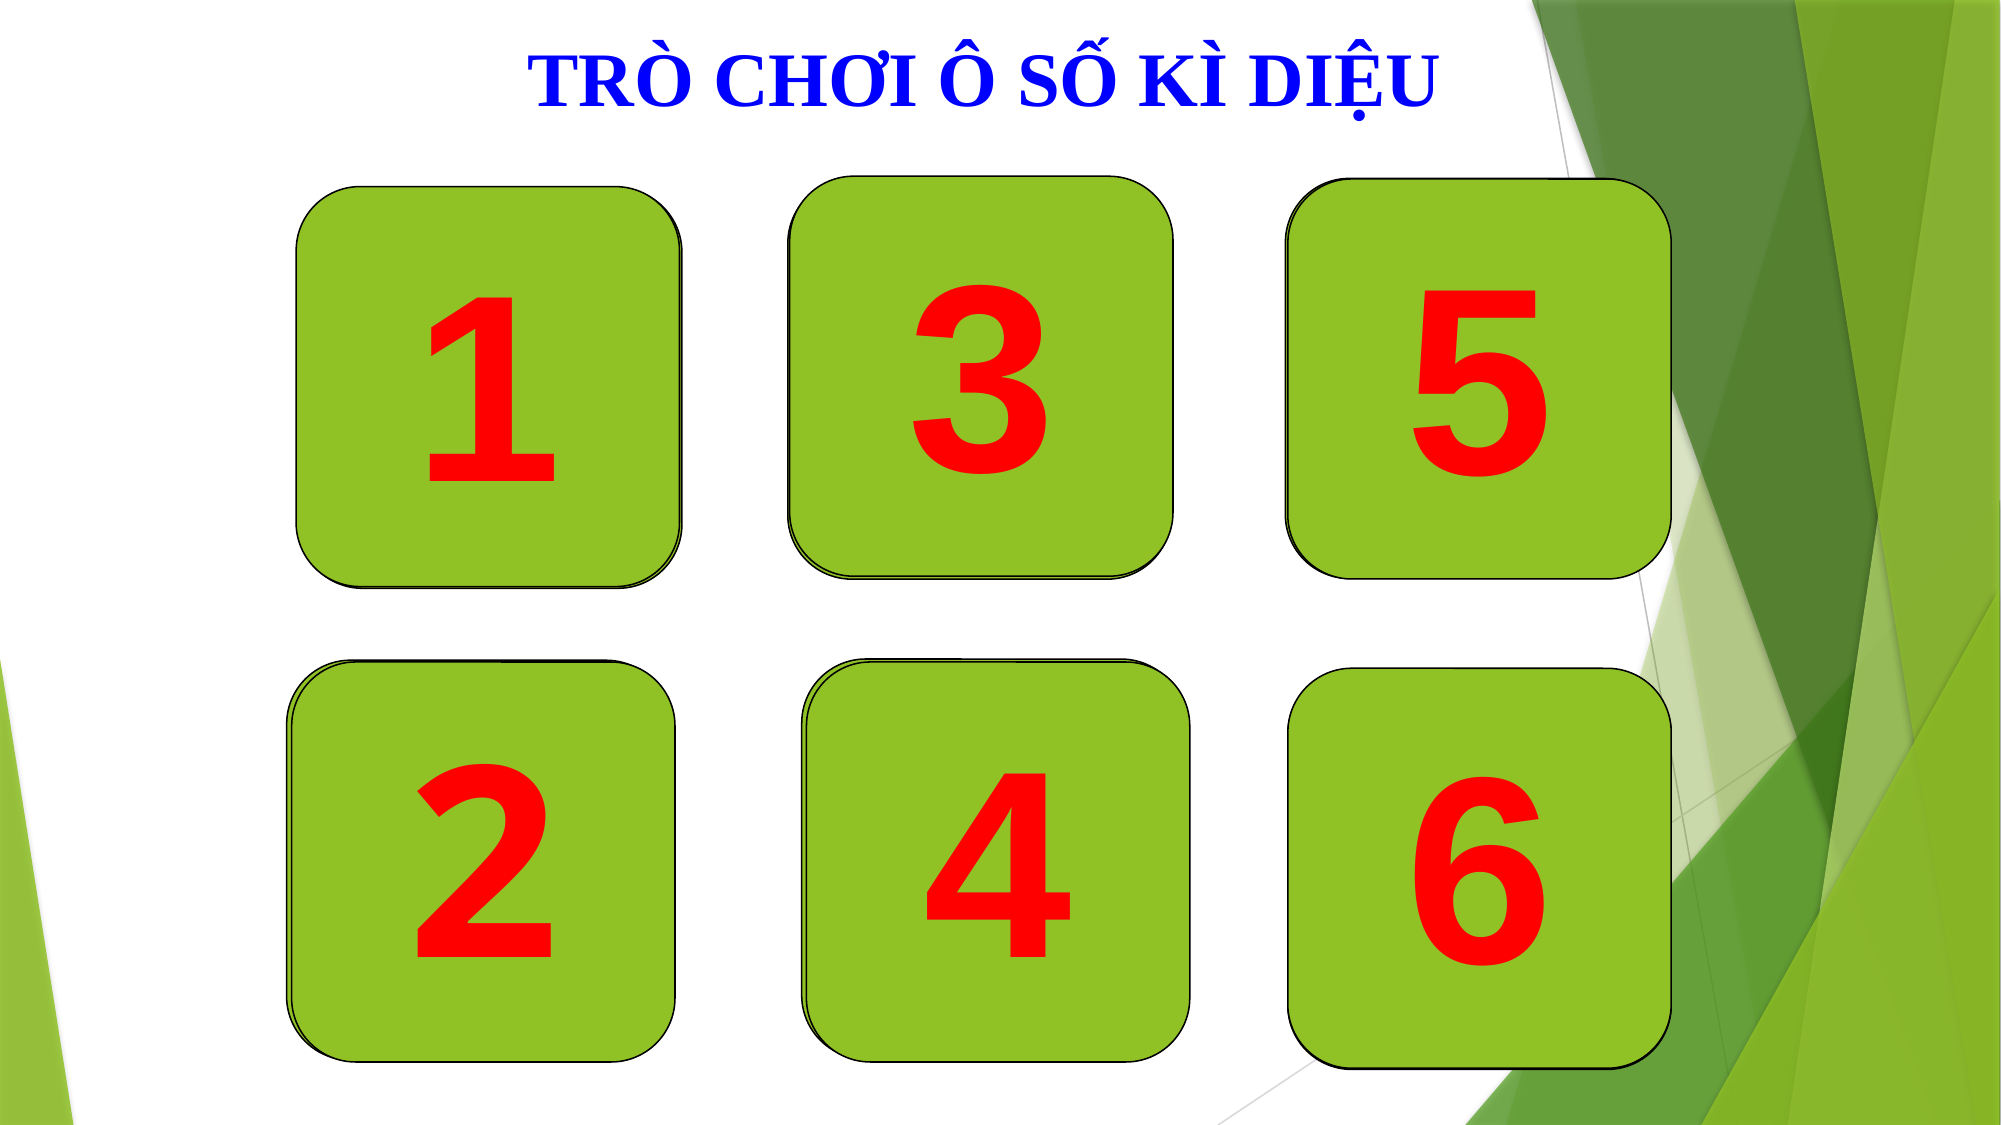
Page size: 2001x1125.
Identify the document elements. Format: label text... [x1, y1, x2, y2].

text_box Đất Nước đứng lên – Nguyên Ngọc [801, 658, 1148, 1049]
text_box 3 [789, 176, 1174, 577]
text_box TRÒ CHƠI Ô SỐ KÌ DIỆU [266, 19, 1703, 133]
picture [1331, 771, 1625, 963]
picture [365, 759, 659, 951]
text_box 2 [291, 661, 676, 1062]
text_box 6 [1287, 668, 1672, 1069]
text_box Đất nước Tôi – Tạ Hữu Yên [286, 660, 621, 1054]
text_box [1260, 162, 1494, 325]
text_box 5 [1287, 178, 1672, 579]
text_box Hịch Tướng sĩ – Trần Quốc Tuấn [787, 220, 1159, 580]
picture [831, 281, 1125, 472]
picture [1329, 280, 1623, 472]
text_box Nam quốc sơn hà - Lí Thường Kiệt [1285, 178, 1349, 572]
picture [845, 761, 1139, 952]
text_box 4 [806, 661, 1190, 1062]
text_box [298, 187, 683, 589]
